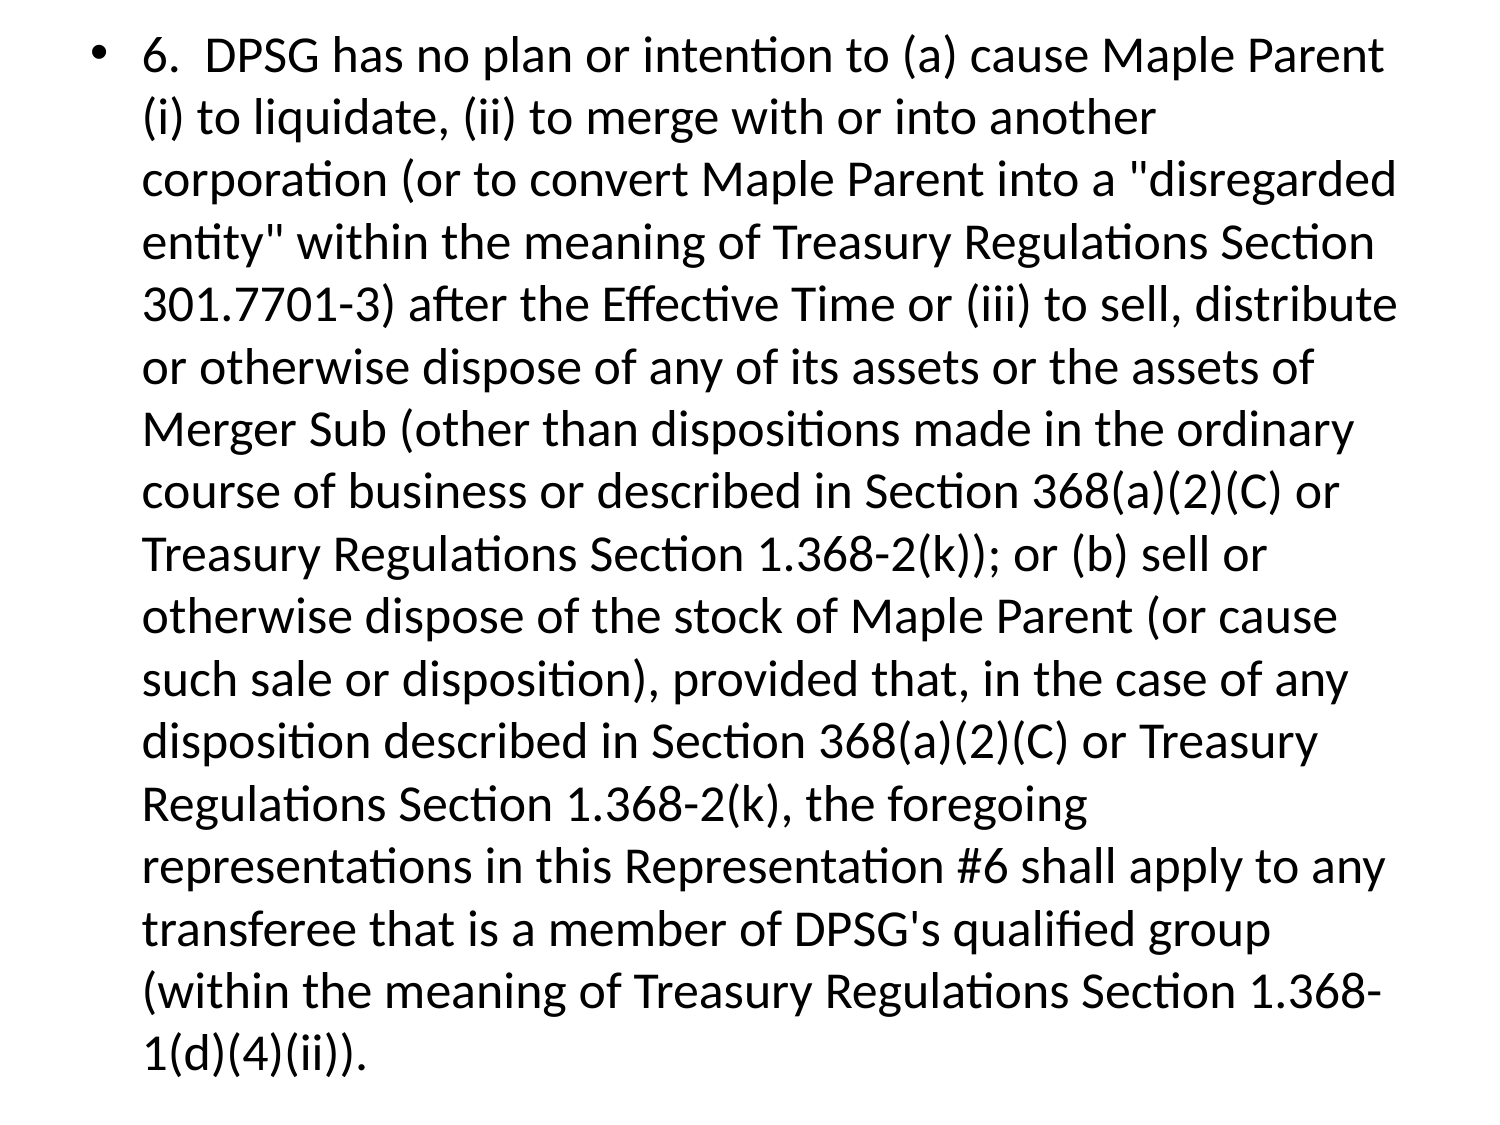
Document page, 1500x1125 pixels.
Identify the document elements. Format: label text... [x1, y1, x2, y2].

list 6. DPSG has no plan or intention to (a) cause Maple Parent (i) to liquidate, (ii) to merge with or into another corporation (or to convert Maple Parent into a "disregarded entity" within the meaning of Treasury Regulations Section 301.7701-3) after the Effective Time or (iii) to sell, distribute or otherwise dispose of any of its assets or the assets of Merger Sub (other than dispositions made in the ordinary course of business or described in Section 368(a)(2)(C) or Treasury Regulations Section 1.368-2(k)); or (b) sell or otherwise dispose of the stock of Maple Parent (or cause such sale or disposition), provided that, in the case of any disposition described in Section 368(a)(2)(C) or Treasury Regulations Section 1.368-2(k), the foregoing representations in this Representation #6 shall apply to any transferee that is a member of DPSG's qualified group (within the meaning of Treasury Regulations Section 1.368-1(d)(4)(ii)). [75, 12, 1425, 1100]
